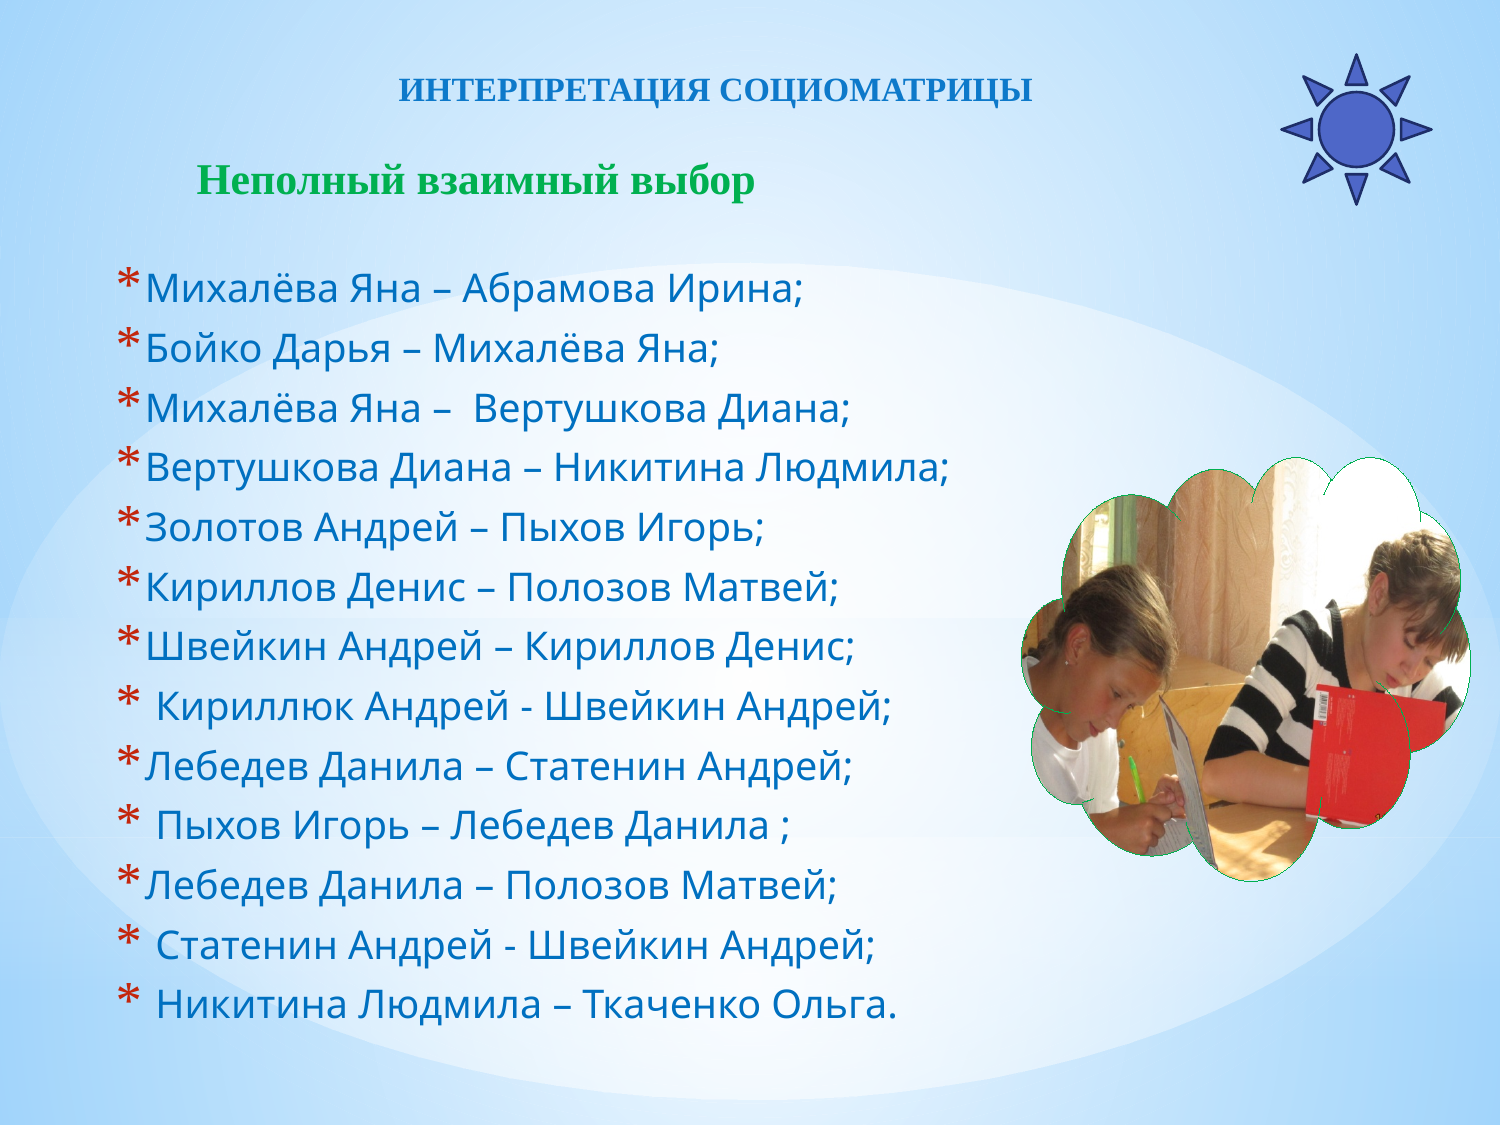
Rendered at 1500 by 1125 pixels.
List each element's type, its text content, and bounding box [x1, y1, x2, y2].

text_box [1379, 75, 1411, 107]
text_box [1399, 117, 1433, 142]
text_box [1317, 90, 1396, 169]
text_box [1302, 75, 1334, 107]
text_box [1302, 152, 1334, 184]
text_box [1344, 53, 1369, 87]
text_box [1379, 152, 1411, 184]
text_box [1280, 117, 1314, 142]
list ИНТЕРПРЕТАЦИЯ СОЦИОМАТРИЦЫ Неполный взаимный выбор Михалёва Яна – Абрамова Ирина; Бойко Дарья – Михалёва Яна; Михалёва Яна – Вертушкова Диана; Вертушкова Диана – Никитина Людмила; Золотов Андрей – Пыхов Игорь; Кириллов Денис – Полозов Матвей; Швейкин Андрей – Кириллов Денис; Кириллюк Андрей - Швейкин Андрей; Лебедев Данила – Статенин Андрей; Пыхов Игорь – Лебедев Данила ; Лебедев Данила – Полозов Матвей; Статенин Андрей - Швейкин Андрей; Никитина Людмила – Ткаченко Ольга. [93, 54, 1442, 1043]
picture [1021, 455, 1471, 881]
text_box [1344, 172, 1369, 206]
